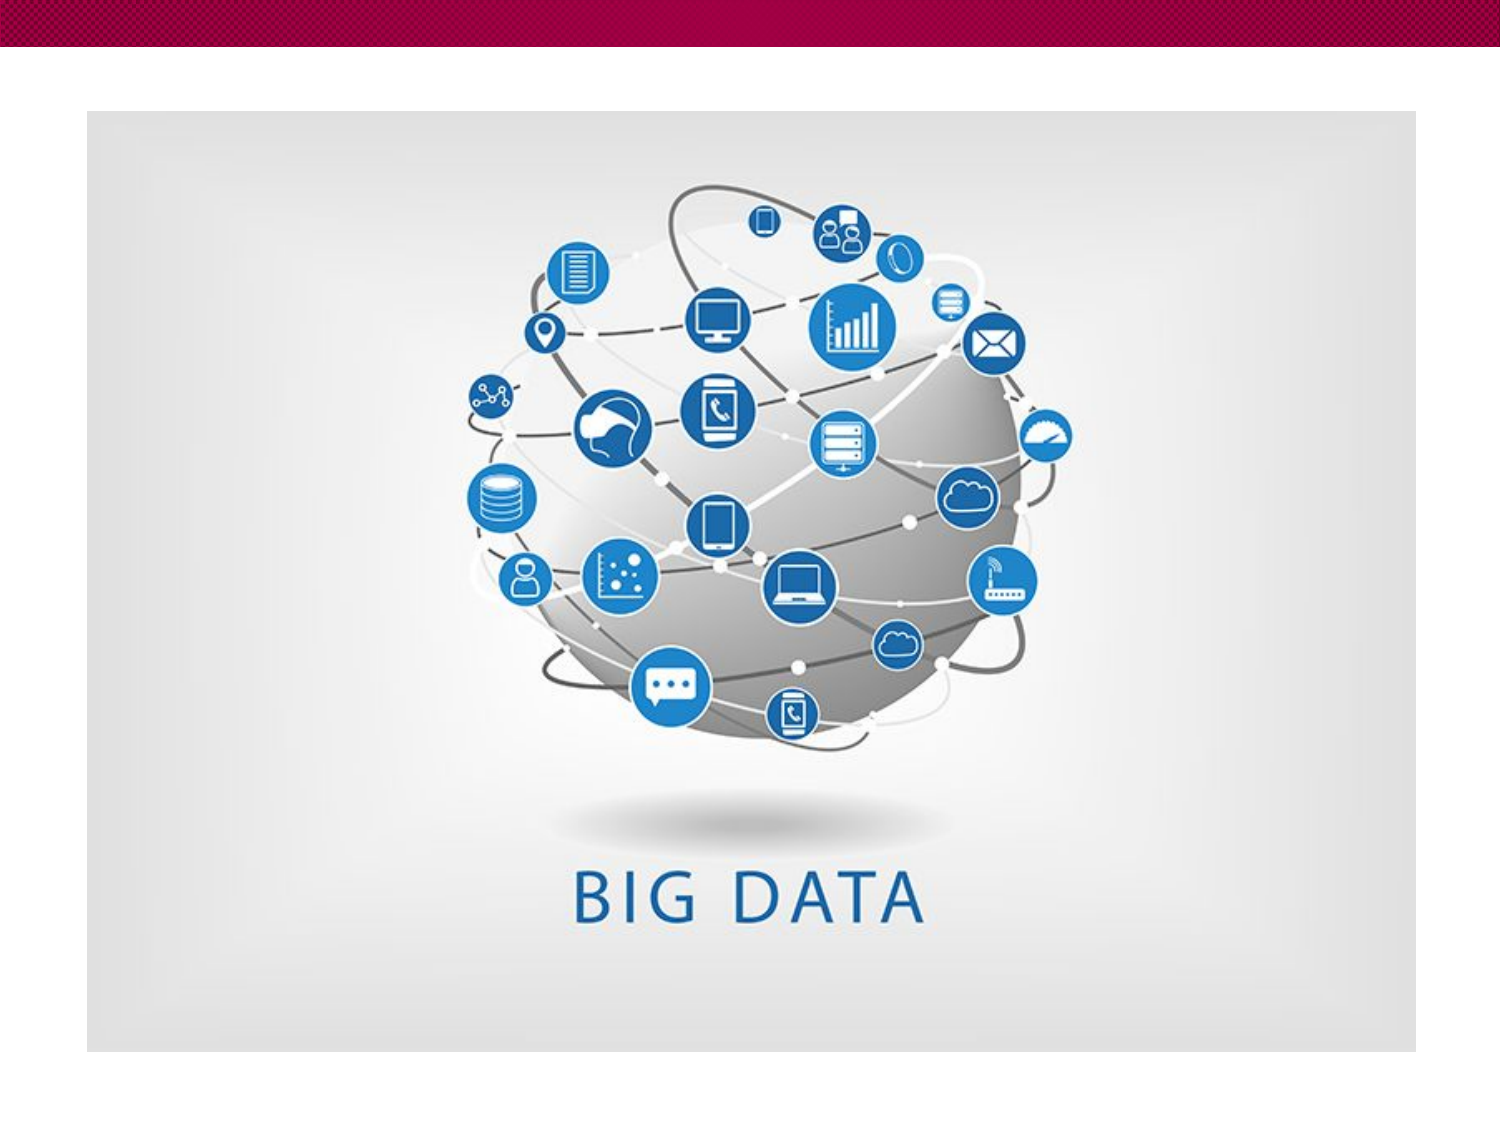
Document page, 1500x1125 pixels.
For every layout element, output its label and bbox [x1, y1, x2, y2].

picture [0, 0, 1500, 47]
list [87, 111, 1417, 1052]
